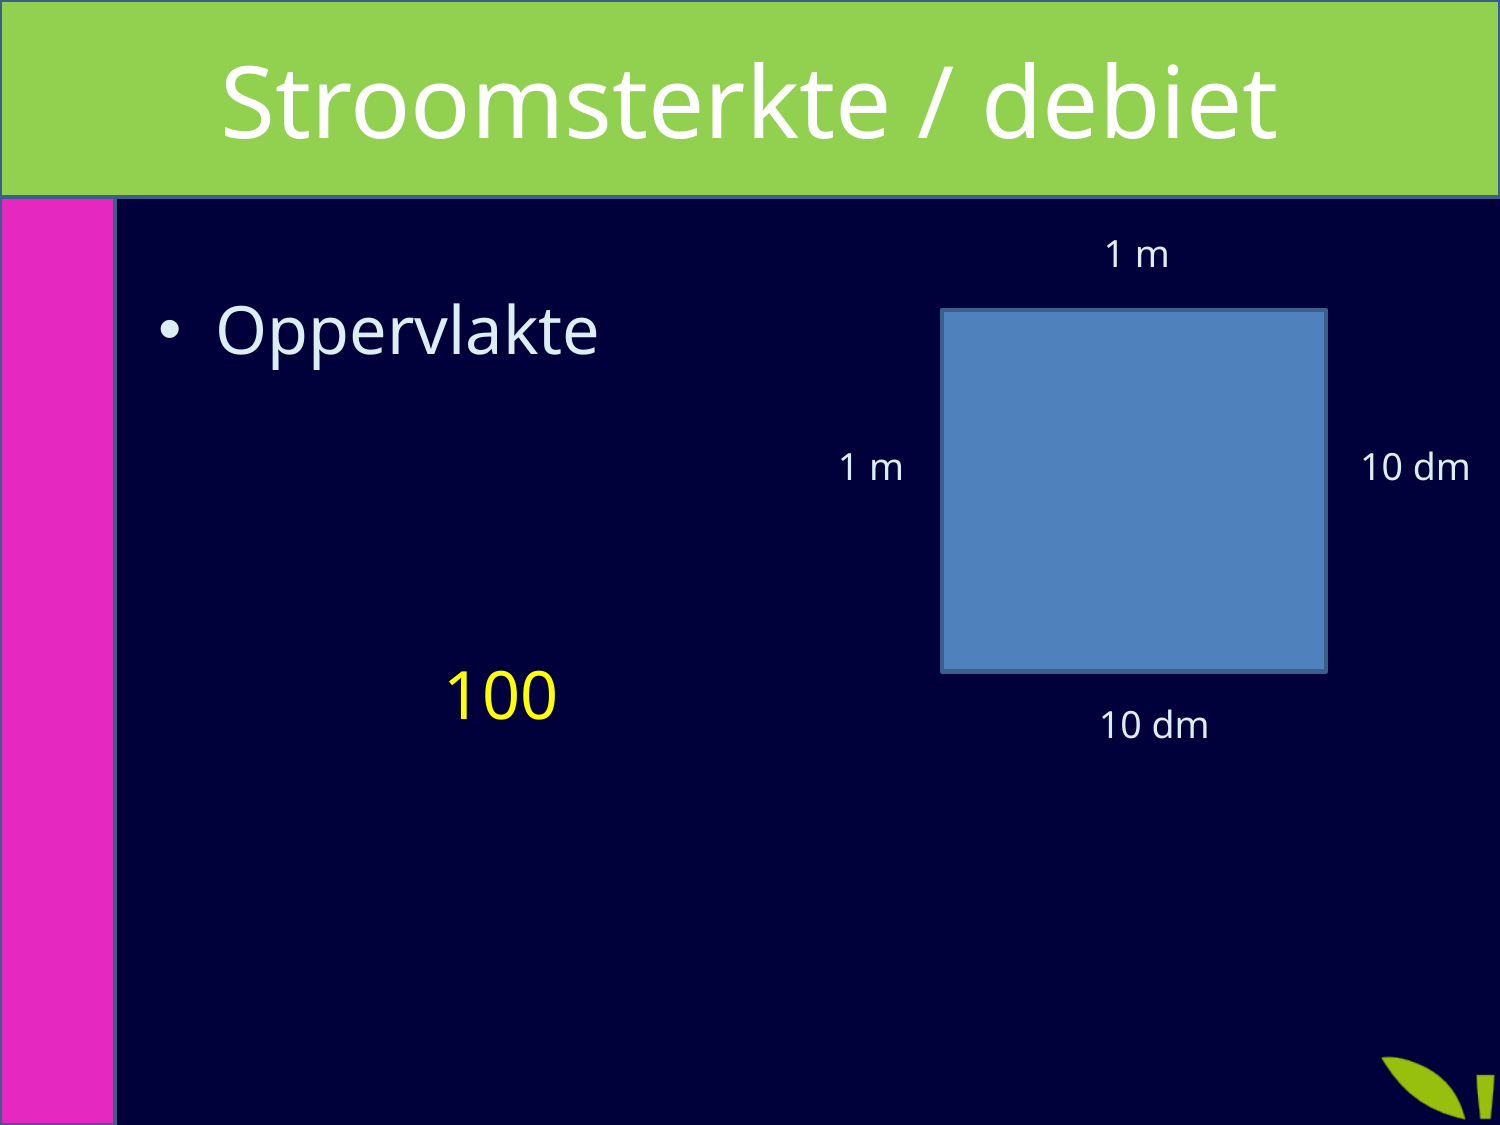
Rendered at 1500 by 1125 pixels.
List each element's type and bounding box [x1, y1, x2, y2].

text_box [0, 0, 1500, 1125]
